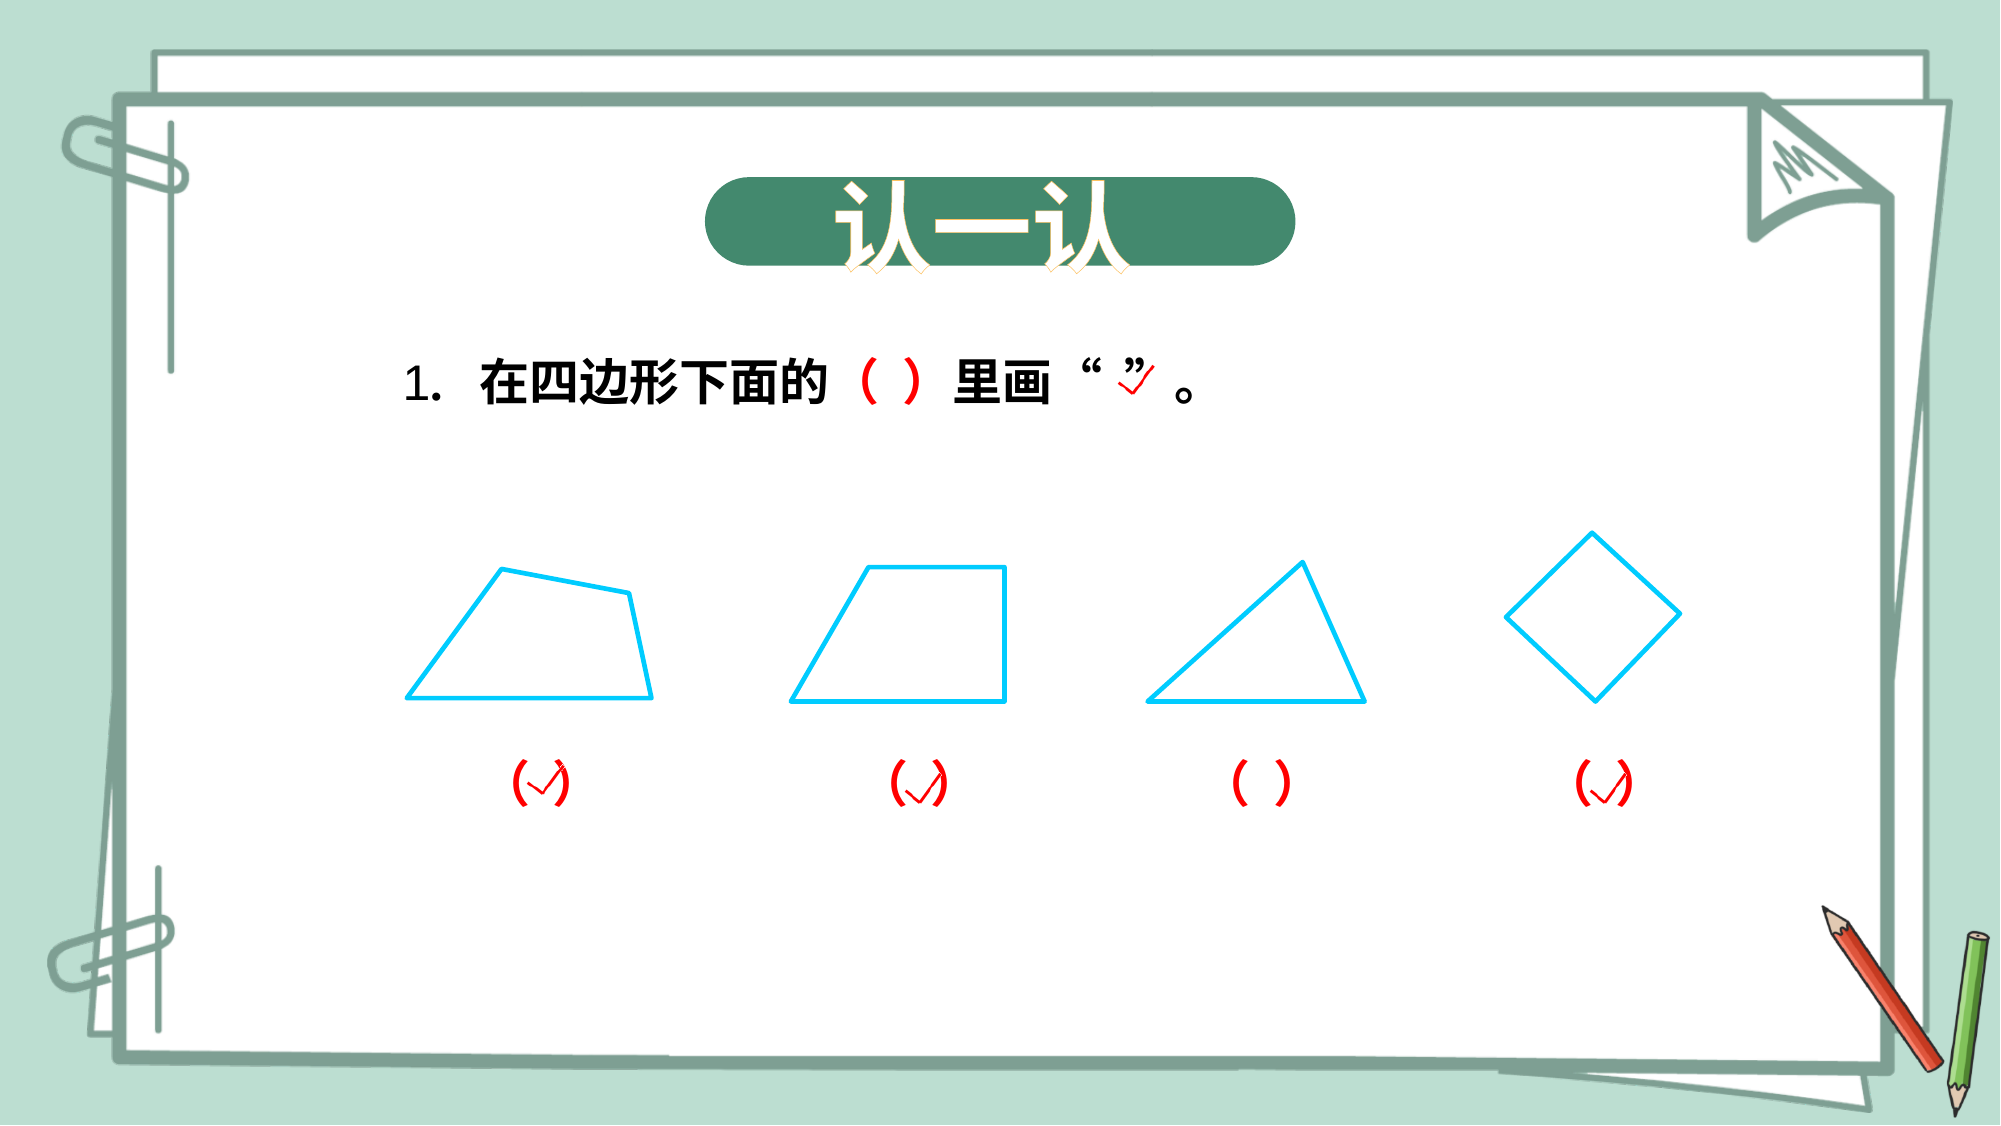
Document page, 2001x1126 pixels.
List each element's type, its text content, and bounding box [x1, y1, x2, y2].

text_box （ ） [825, 746, 1014, 818]
text_box [789, 565, 1007, 704]
text_box 认一认 [817, 157, 1147, 293]
text_box （ ） [1509, 746, 1699, 818]
picture [47, 49, 2001, 1126]
text_box （ ） [1167, 746, 1357, 818]
text_box [1503, 531, 1683, 704]
text_box （ ） [446, 746, 636, 818]
text_box 1. 在四边形下面的（ ）里画“ ”。 [387, 345, 1250, 417]
text_box [404, 566, 654, 701]
text_box [1145, 559, 1367, 704]
